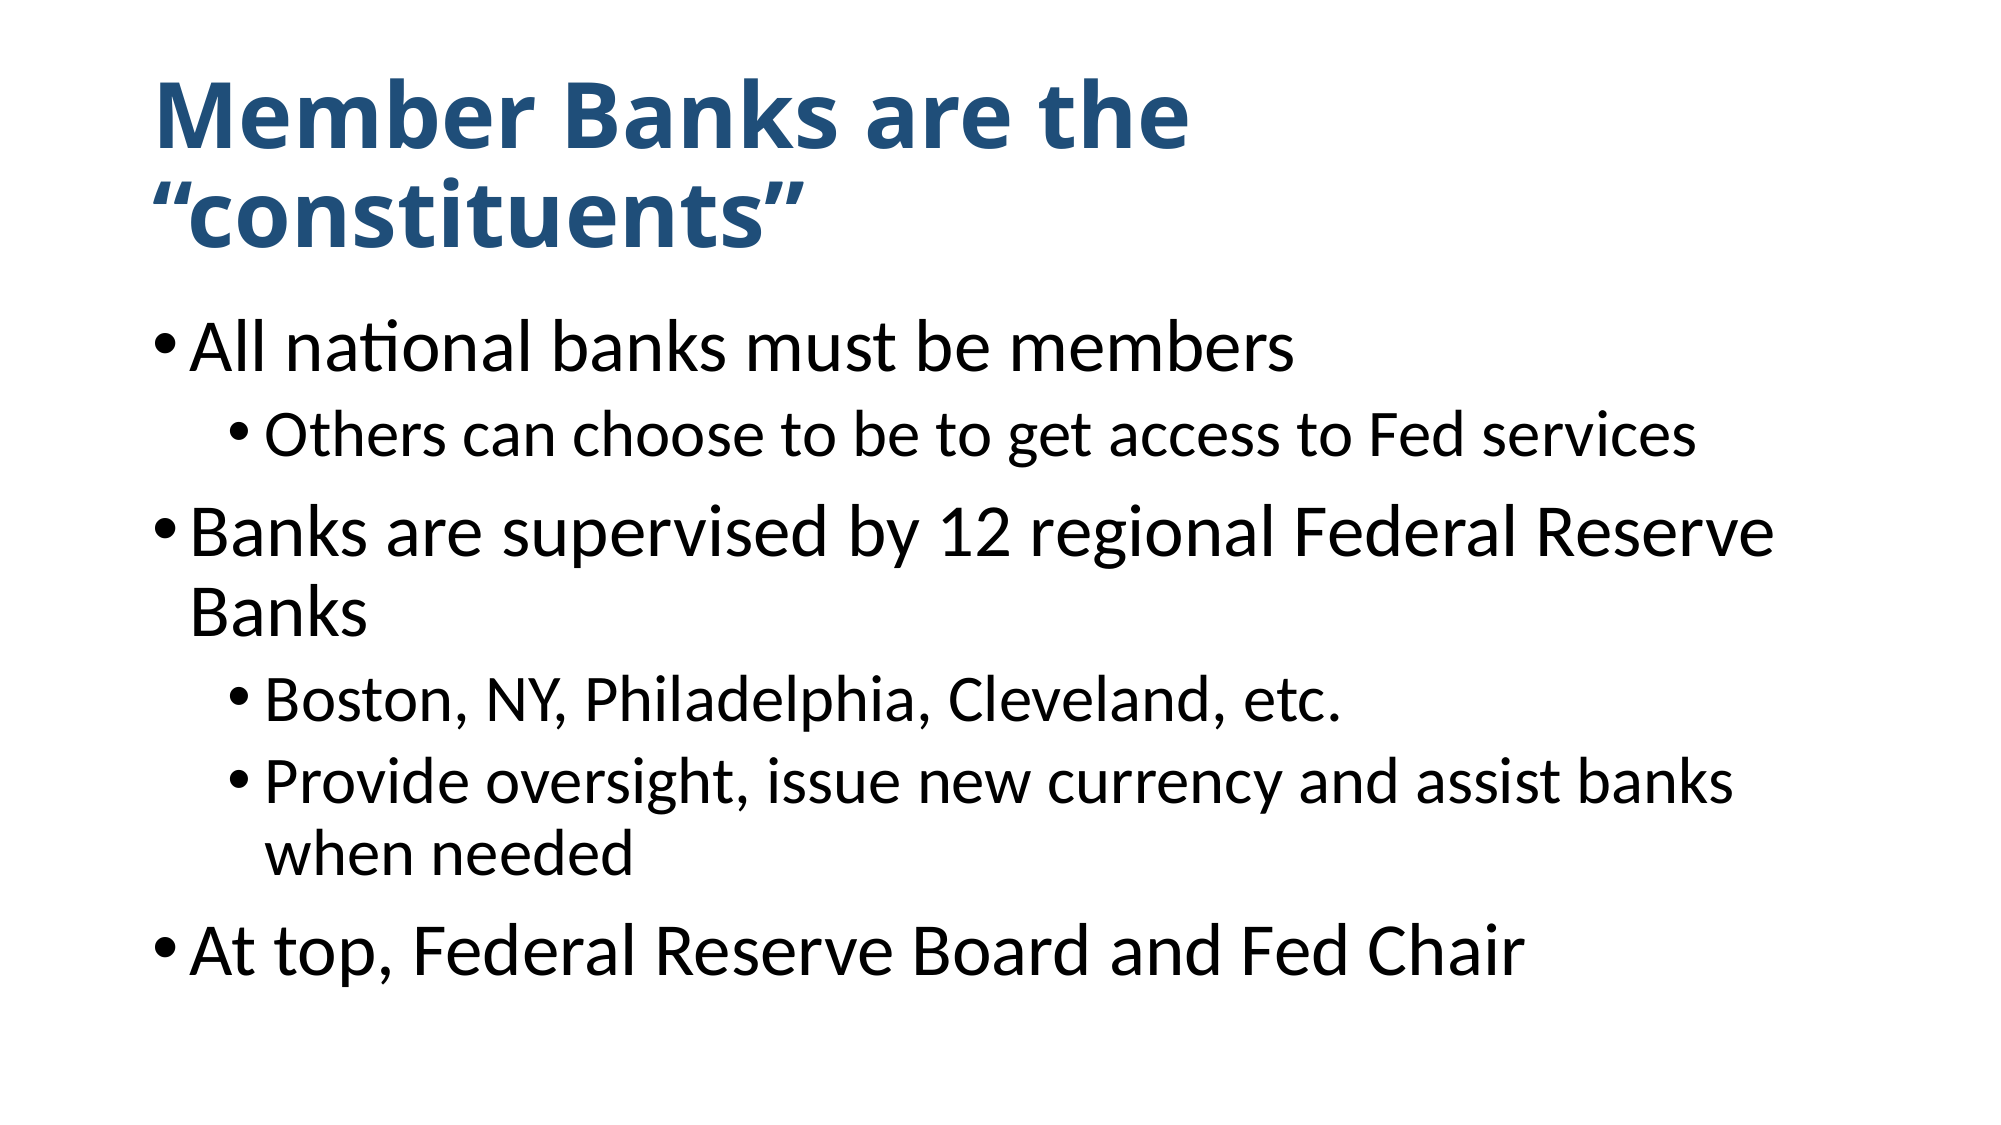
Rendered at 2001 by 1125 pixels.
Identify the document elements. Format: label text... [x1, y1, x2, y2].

list All national banks must be members Others can choose to be to get access to Fed services Banks are supervised by 12 regional Federal Reserve Banks Boston, NY, Philadelphia, Cleveland, etc. Provide oversight, issue new currency and assist banks when needed At top, Federal Reserve Board and Fed Chair [137, 299, 1863, 1014]
title Member Banks are the “constituents” [137, 59, 1863, 278]
